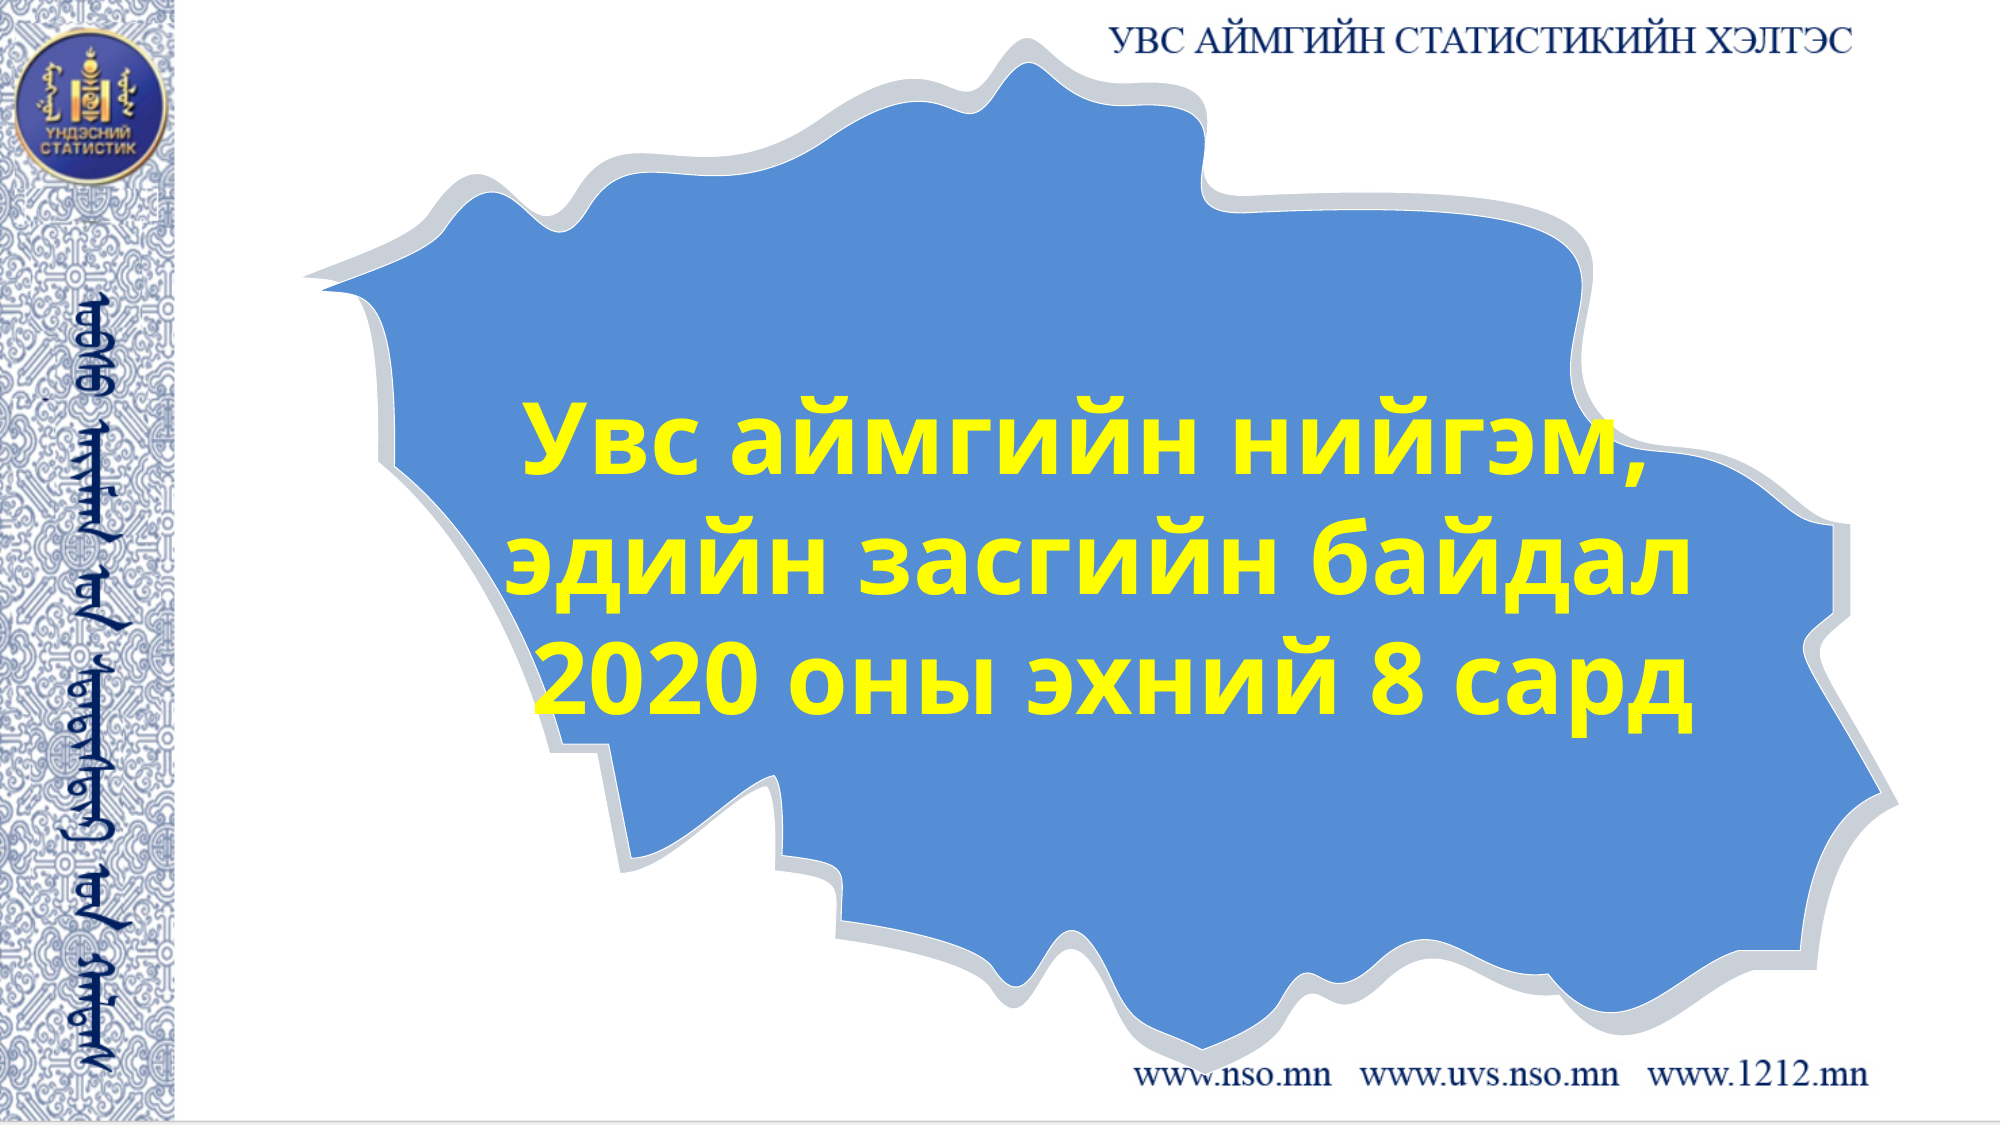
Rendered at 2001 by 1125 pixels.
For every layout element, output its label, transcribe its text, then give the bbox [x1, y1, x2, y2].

text_box [318, 62, 1583, 366]
text_box [1202, 166, 1594, 366]
picture [0, 0, 2001, 1125]
text_box [546, 742, 1900, 1075]
text_box [300, 37, 1208, 283]
text_box Увс аймгийн нийгэм, эдийн засгийн байдал 2020 оны эхний 8 сард [276, 366, 1924, 742]
text_box [355, 296, 390, 366]
text_box [561, 742, 1882, 1050]
